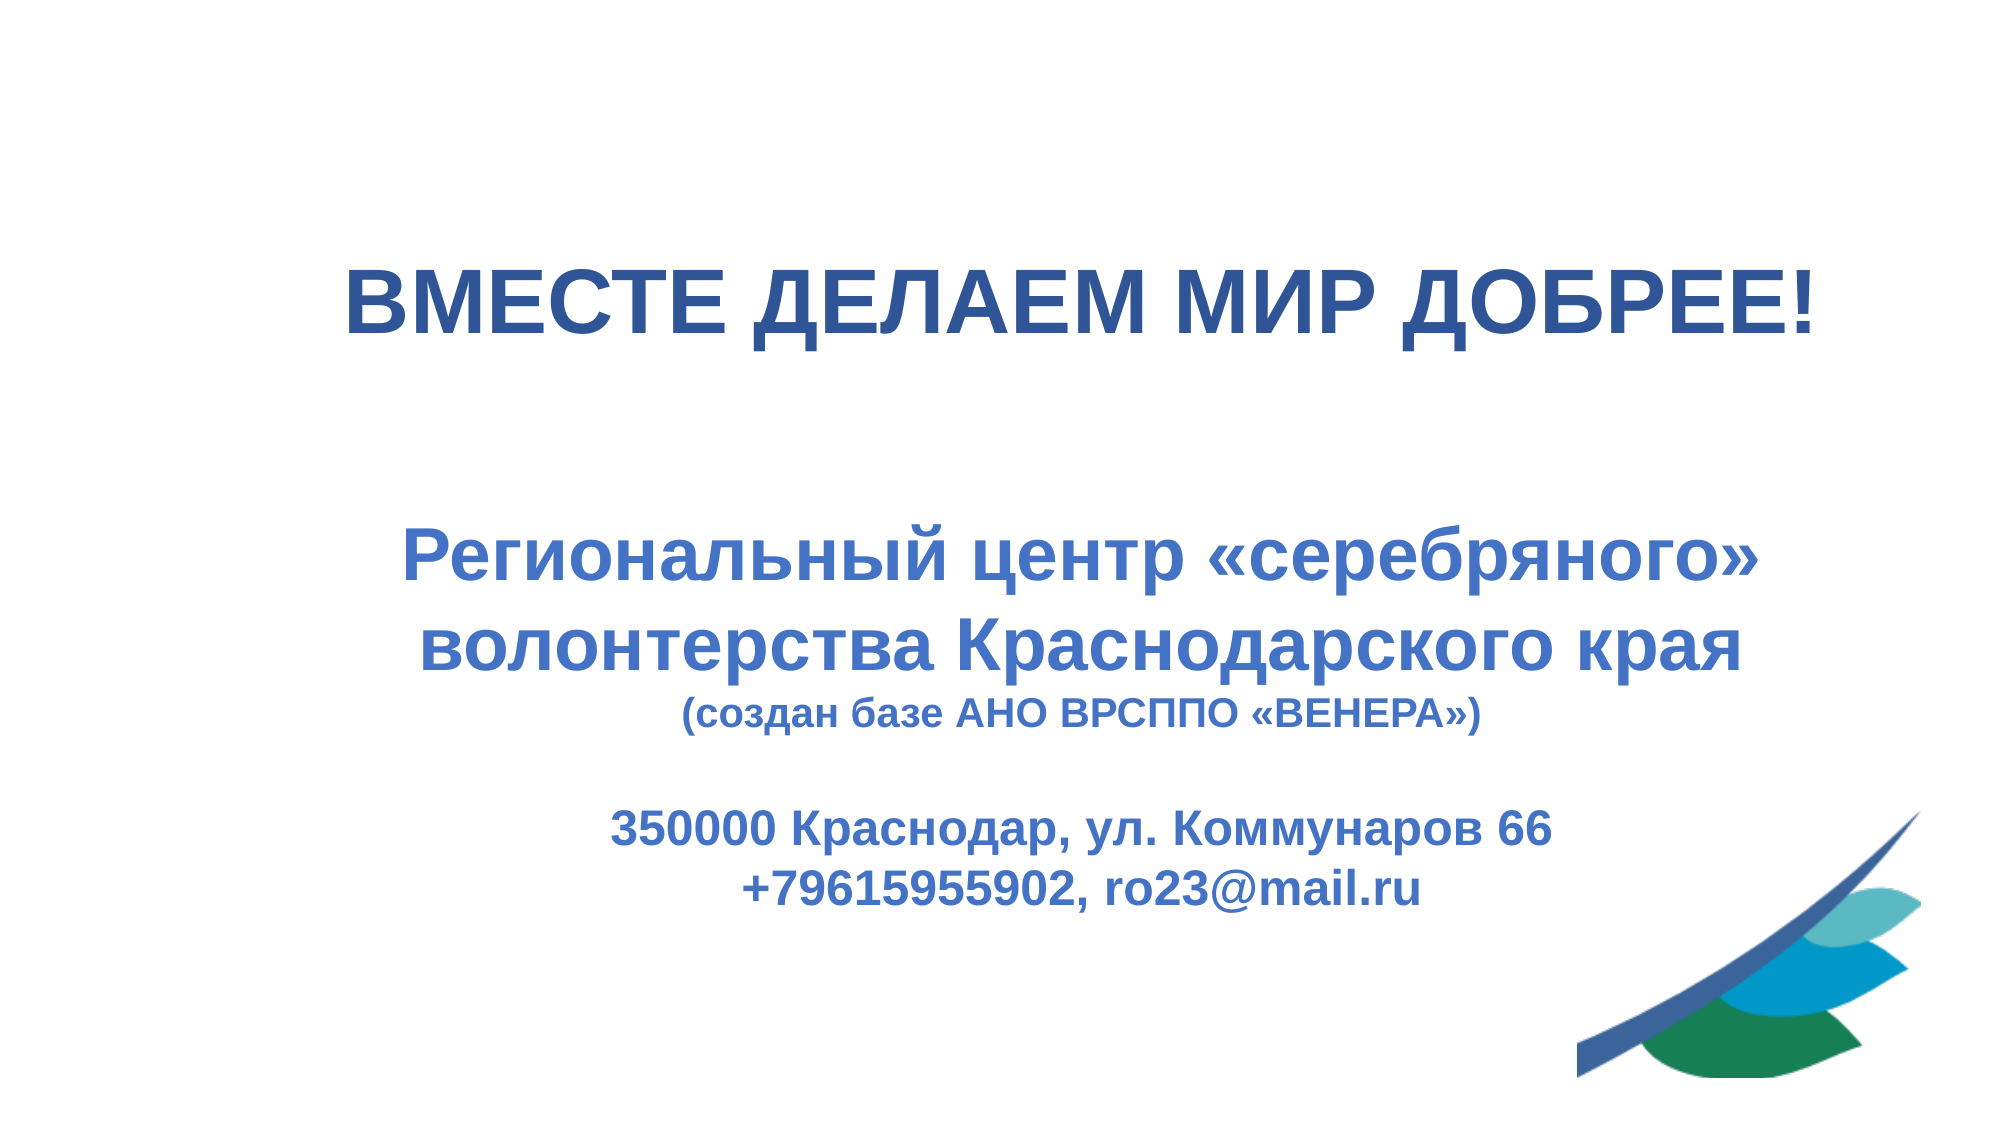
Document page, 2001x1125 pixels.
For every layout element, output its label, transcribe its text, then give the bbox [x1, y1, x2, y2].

title ВМЕСТЕ ДЕЛАЕМ МИР ДОБРЕЕ! [328, 194, 1854, 413]
picture [1577, 811, 1921, 1078]
text_box Региональный центр «серебряного» волонтерства Краснодарского края (создан базе АНО ВРСППО «ВЕНЕРА») 350000 Краснодар, ул. Коммунаров 66 +79615955902, ro23@mail.ru [199, 498, 1962, 978]
